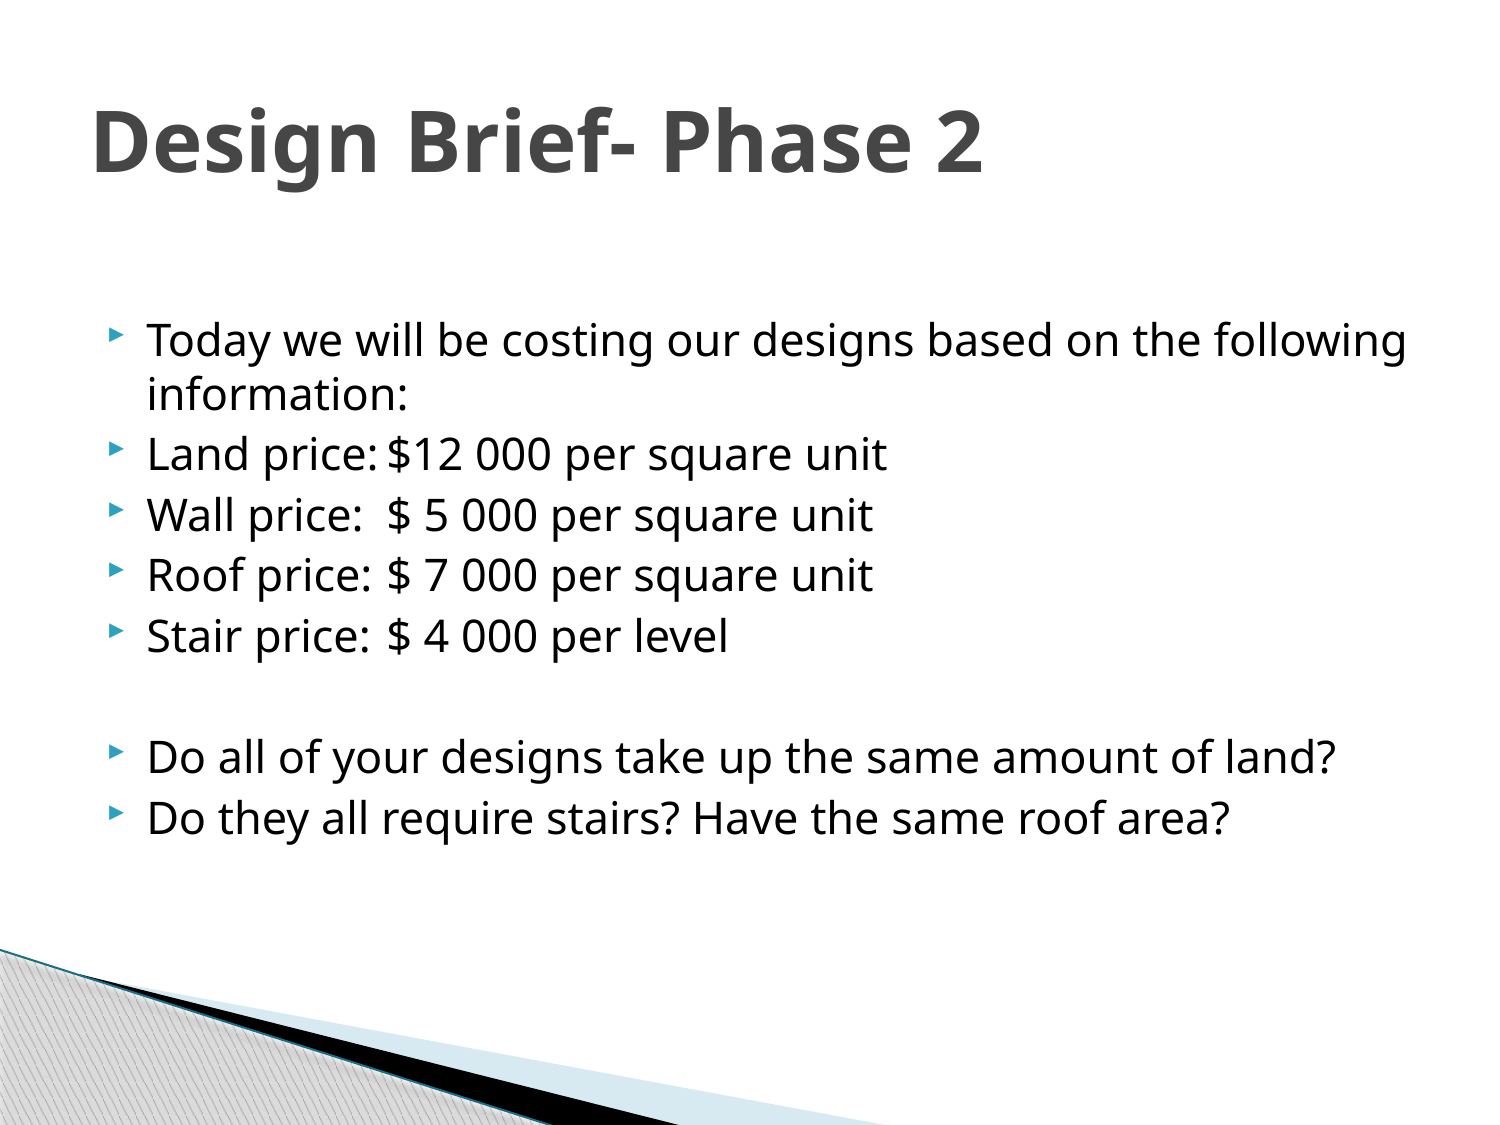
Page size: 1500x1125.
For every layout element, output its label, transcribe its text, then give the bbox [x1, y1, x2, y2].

list Today we will be costing our designs based on the following information: Land price: $12 000 per square unit Wall price: $ 5 000 per square unit Roof price: $ 7 000 per square unit Stair price: $ 4 000 per level Do all of your designs take up the same amount of land? Do they all require stairs? Have the same roof area? [75, 243, 1425, 976]
title Design Brief- Phase 2 [75, 45, 1425, 233]
